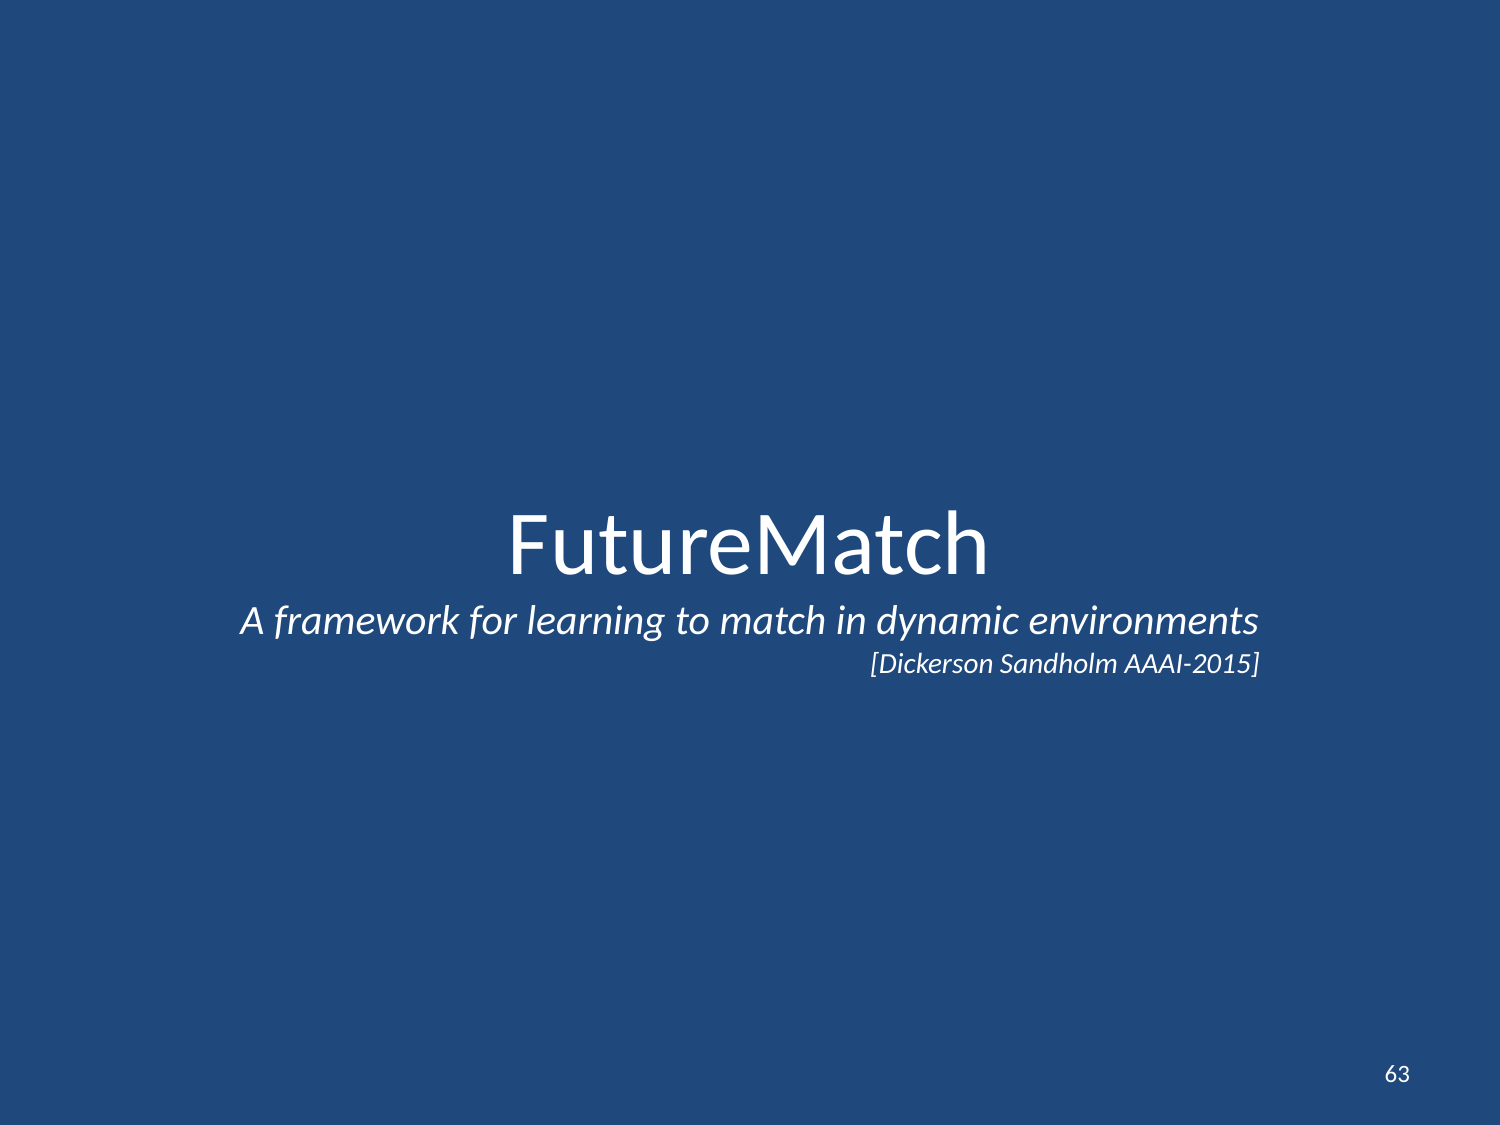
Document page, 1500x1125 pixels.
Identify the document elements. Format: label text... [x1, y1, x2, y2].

slide_number 63 [1074, 1042, 1425, 1103]
title FutureMatch A framework for learning to match in dynamic environments [75, 468, 1425, 657]
text_box [Dickerson Sandholm AAAI-2015] [143, 637, 1275, 688]
